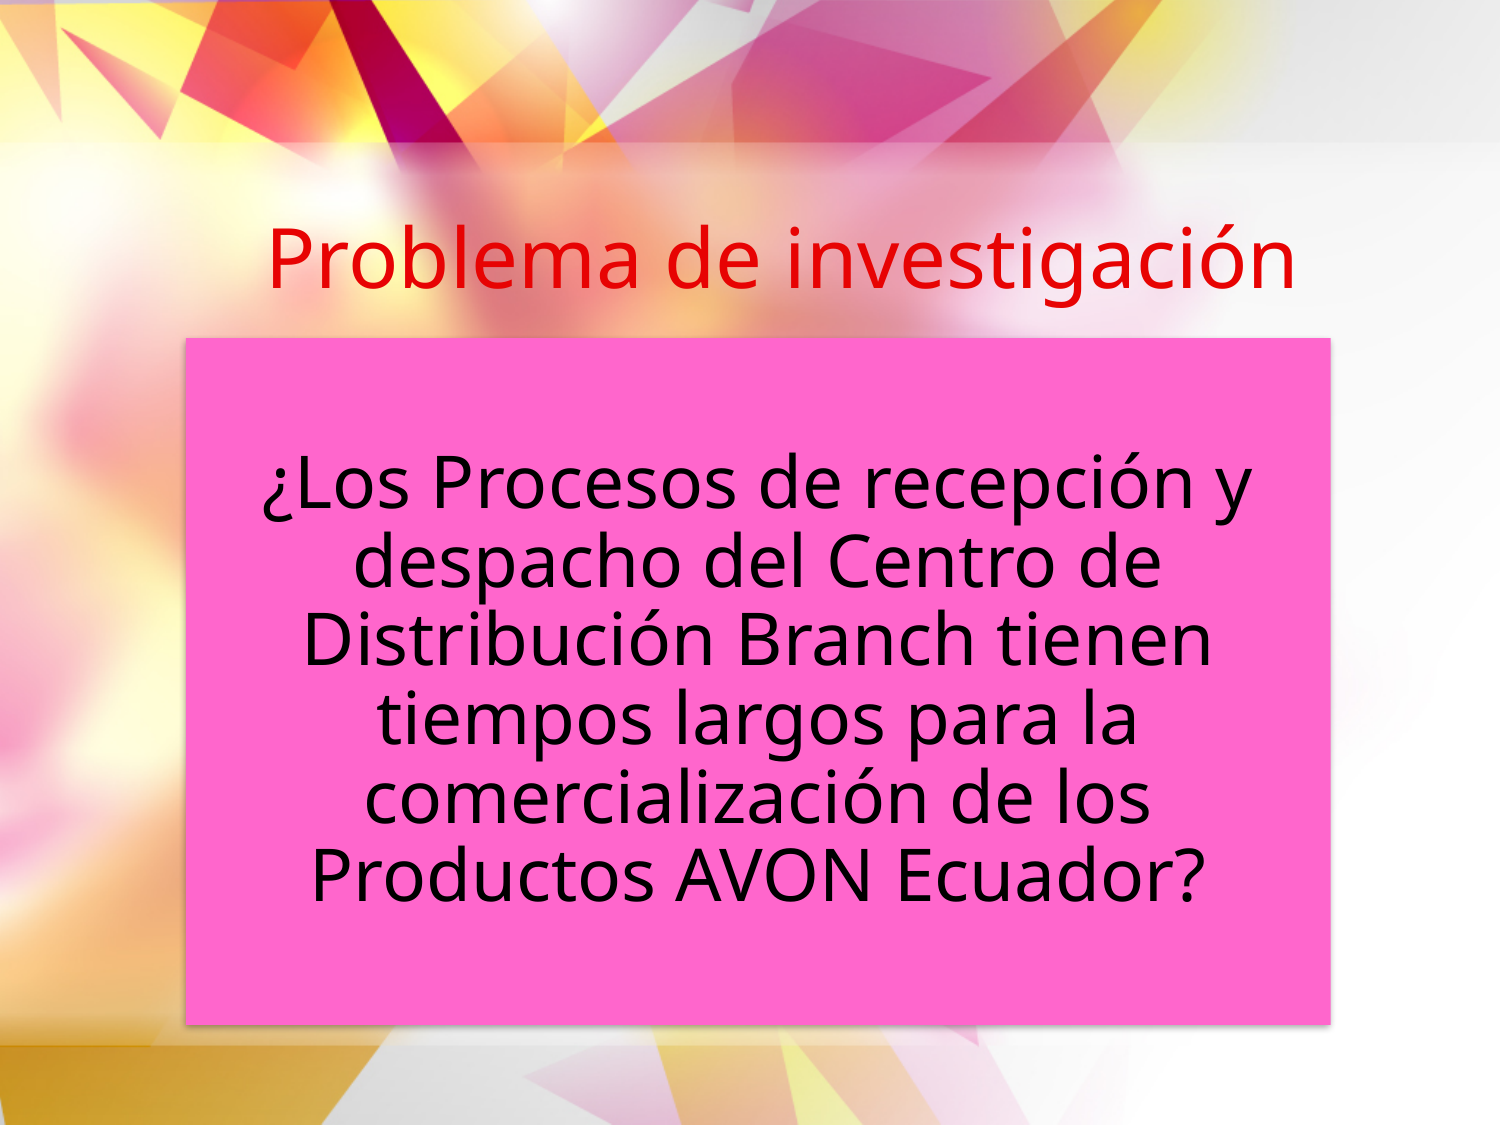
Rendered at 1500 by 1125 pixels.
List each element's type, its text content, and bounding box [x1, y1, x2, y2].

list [147, 337, 1348, 1026]
picture [0, 0, 1500, 1125]
title Problema de investigación [183, 196, 1383, 314]
